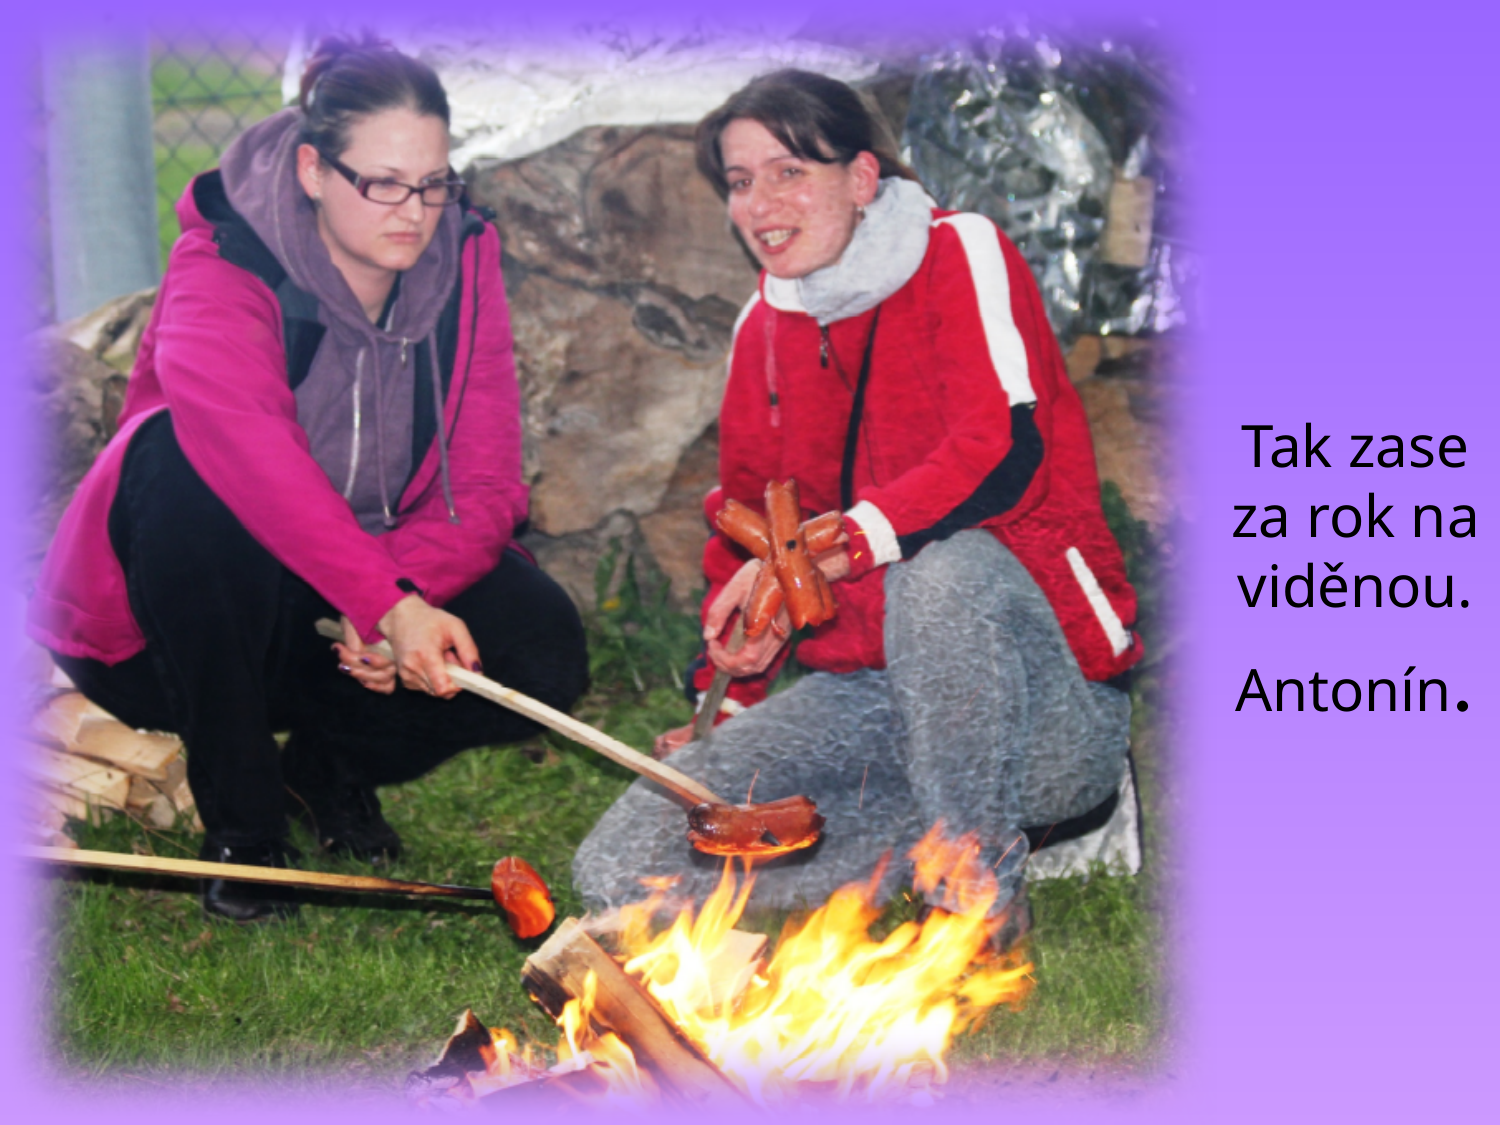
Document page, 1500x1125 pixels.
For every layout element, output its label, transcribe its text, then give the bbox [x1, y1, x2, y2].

picture [0, 0, 1217, 1125]
title Tak zase za rok na viděnou. Antonín. [1220, 45, 1500, 1094]
